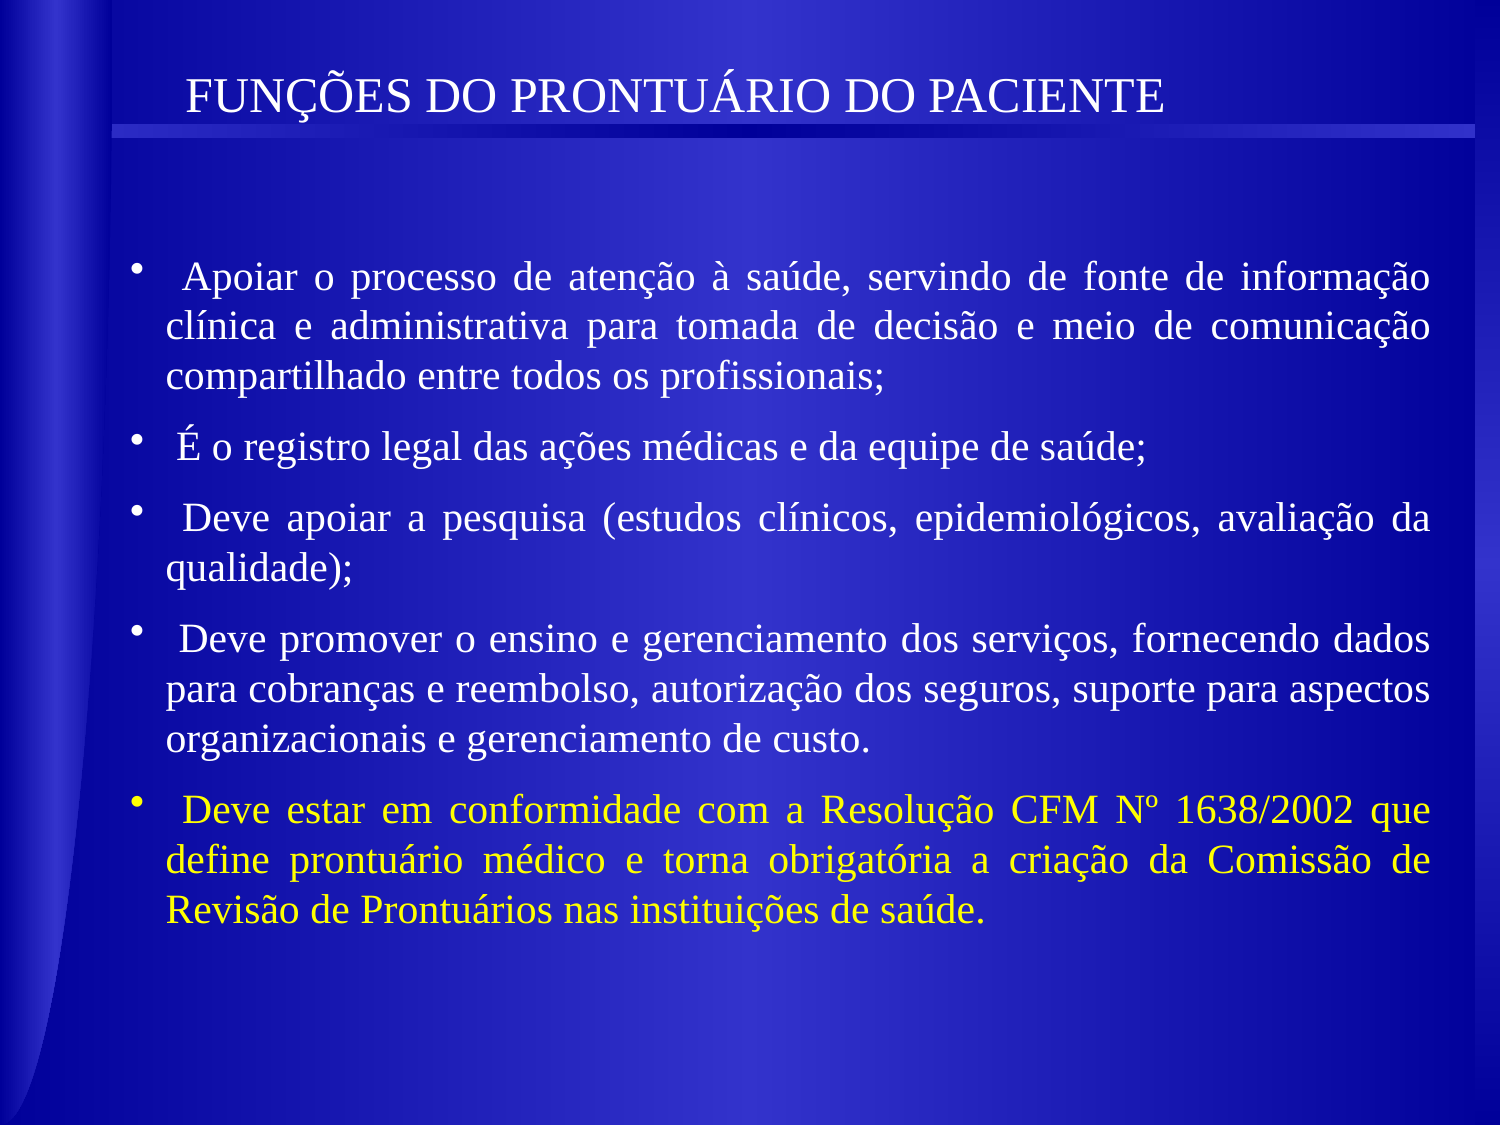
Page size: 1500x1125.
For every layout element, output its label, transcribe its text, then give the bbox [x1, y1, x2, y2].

text_box FUNÇÕES DO PRONTUÁRIO DO PACIENTE [171, 55, 1380, 130]
text_box Apoiar o processo de atenção à saúde, servindo de fonte de informação clínica e administrativa para tomada de decisão e meio de comunicação compartilhado entre todos os profissionais; É o registro legal das ações médicas e da equipe de saúde; Deve apoiar a pesquisa (estudos clínicos, epidemiológicos, avaliação da qualidade); Deve promover o ensino e gerenciamento dos serviços, fornecendo dados para cobranças e reembolso, autorização dos seguros, suporte para aspectos organizacionais e gerenciamento de custo. Deve estar em conformidade com a Resolução CFM Nº 1638/2002 que define prontuário médico e torna obrigatória a criação da Comissão de Revisão de Prontuários nas instituições de saúde. [115, 240, 1447, 1010]
